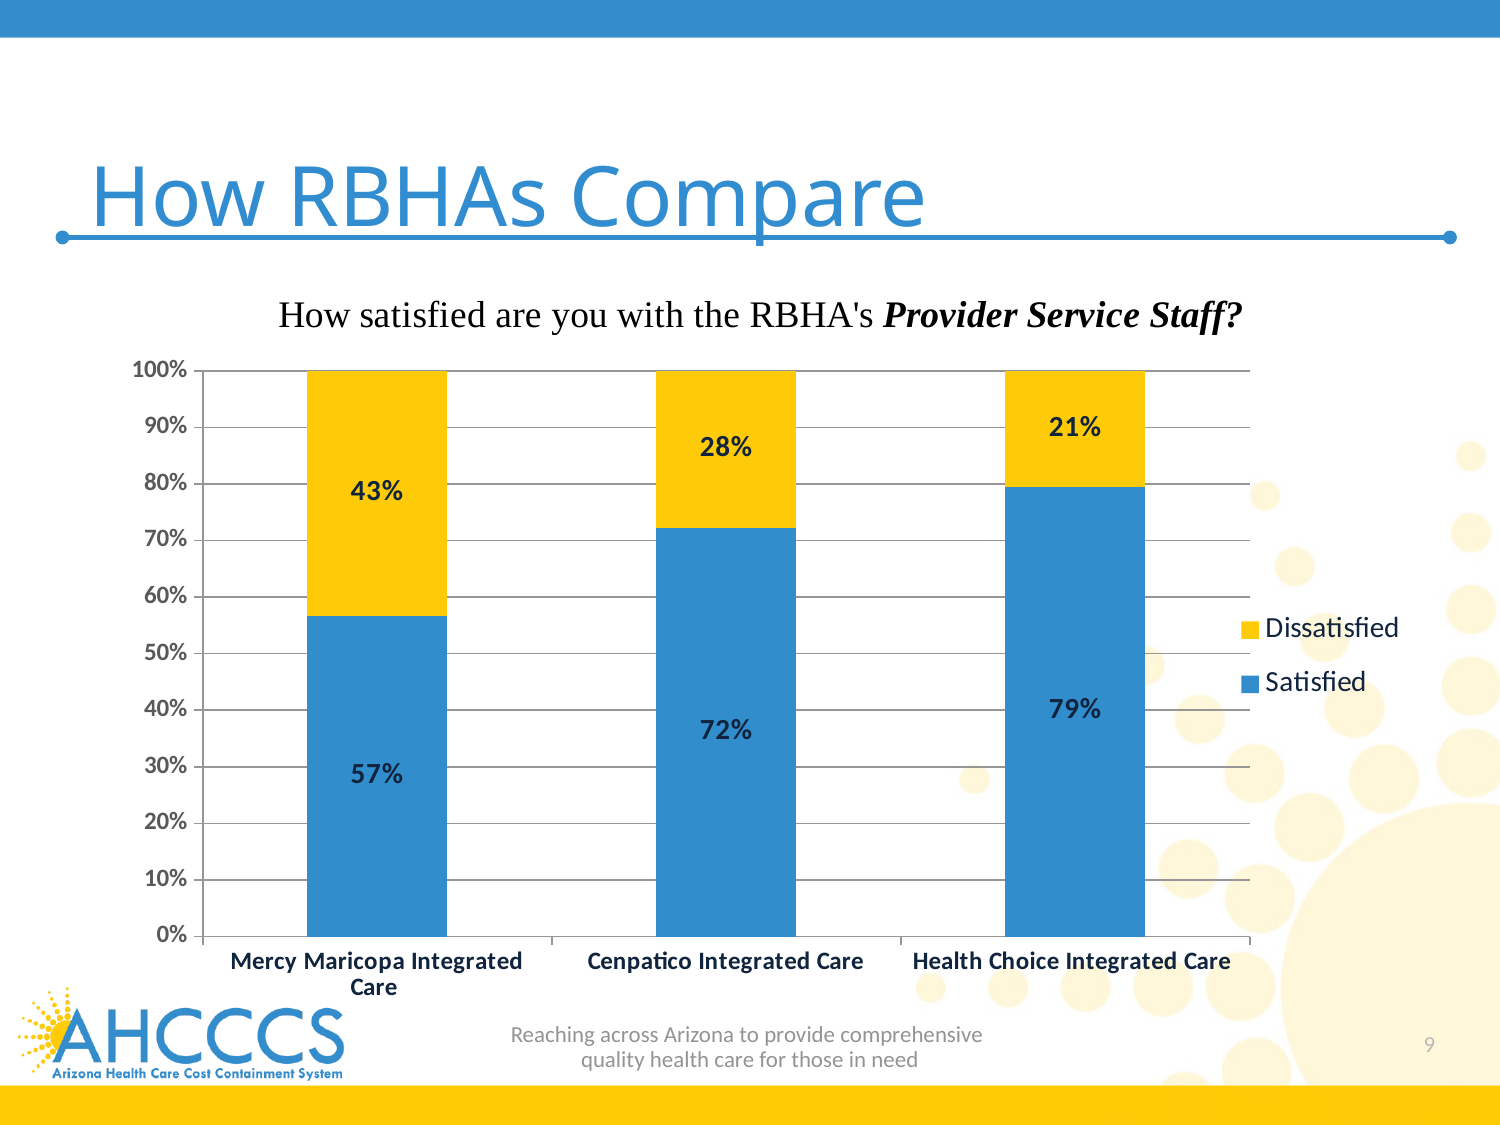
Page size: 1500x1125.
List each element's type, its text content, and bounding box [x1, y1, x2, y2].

chart [74, 263, 1413, 1013]
picture [0, 1079, 1500, 1125]
picture [0, 0, 1500, 1016]
footer Reaching across Arizona to provide comprehensive quality health care for those in need [0, 1016, 1500, 1079]
title How RBHAs Compare [75, 50, 1425, 250]
